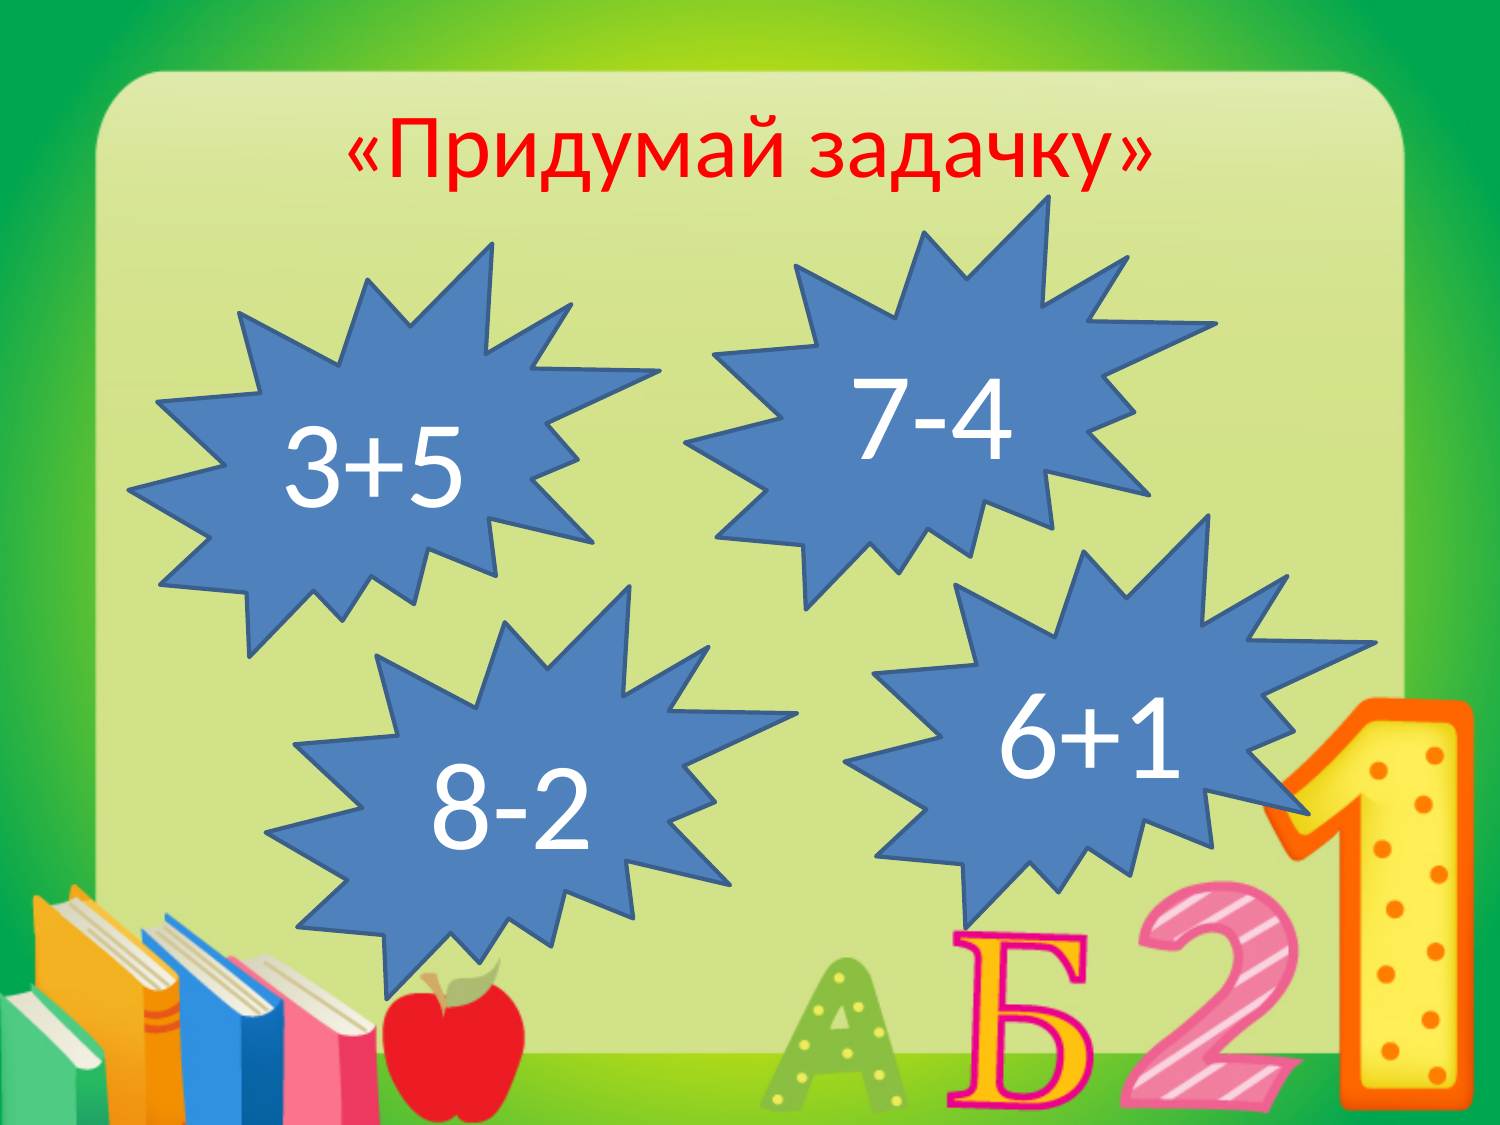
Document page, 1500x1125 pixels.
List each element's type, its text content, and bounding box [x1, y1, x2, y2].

text_box 6+1 [842, 513, 1379, 931]
text_box 7-4 [682, 194, 1219, 612]
title «Придумай задачку» [93, 70, 1407, 211]
text_box 8-2 [263, 584, 800, 1002]
picture [0, 0, 1500, 1125]
text_box 3+5 [126, 241, 662, 660]
